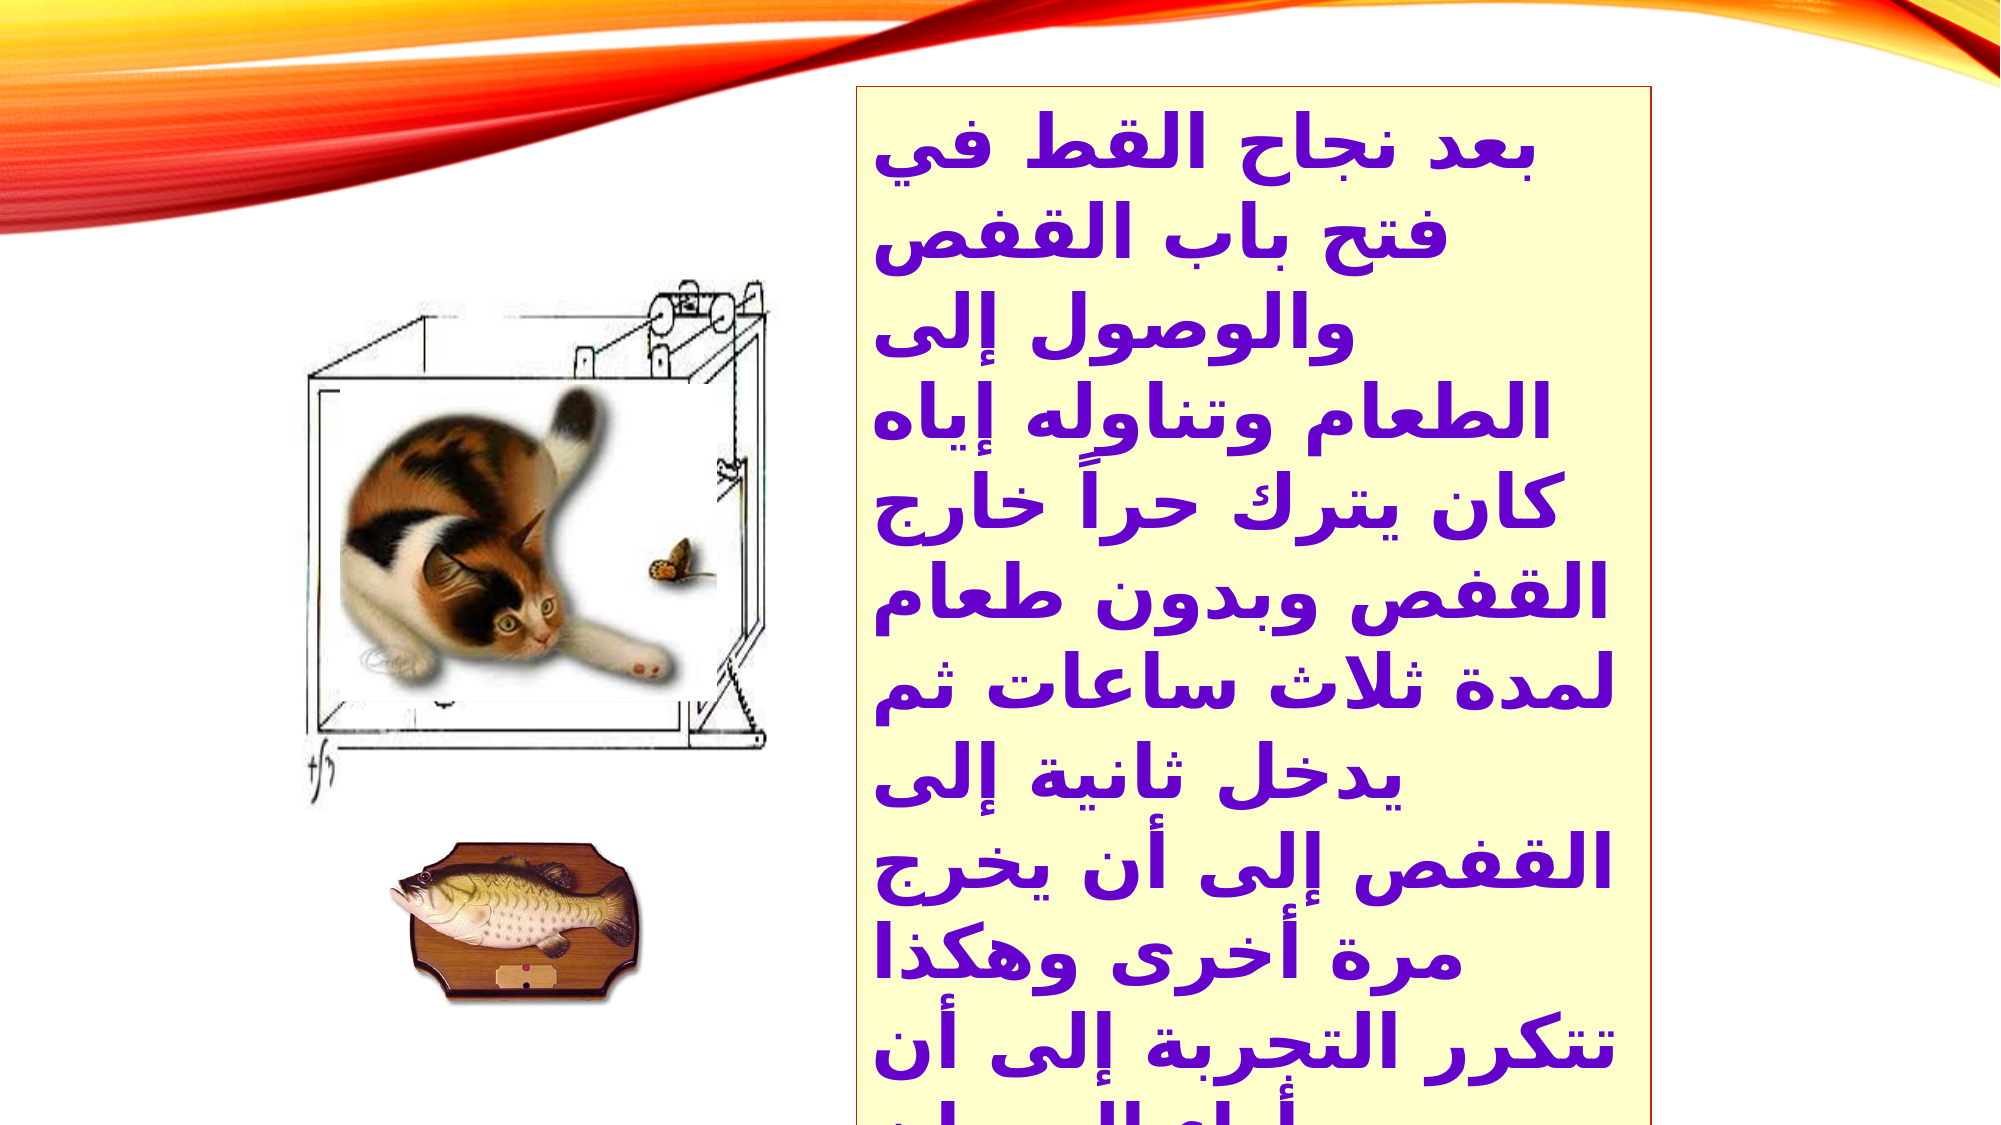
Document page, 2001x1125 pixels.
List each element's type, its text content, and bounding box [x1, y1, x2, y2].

text_box بعد نجاح القط في فتح باب القفص والوصول إلى الطعام وتناوله إياه كان يترك حراً خارج القفص وبدون طعام لمدة ثلاث ساعات ثم يدخل ثانية إلى القفص إلى أن يخرج مرة أخرى وهكذا تتكرر التجربة إلى أن يصبح أداء الحيوان وقدرته على فتح باب القفص أكثر يسراً أو سهولة. [856, 86, 1652, 1125]
picture [0, 0, 2000, 1012]
